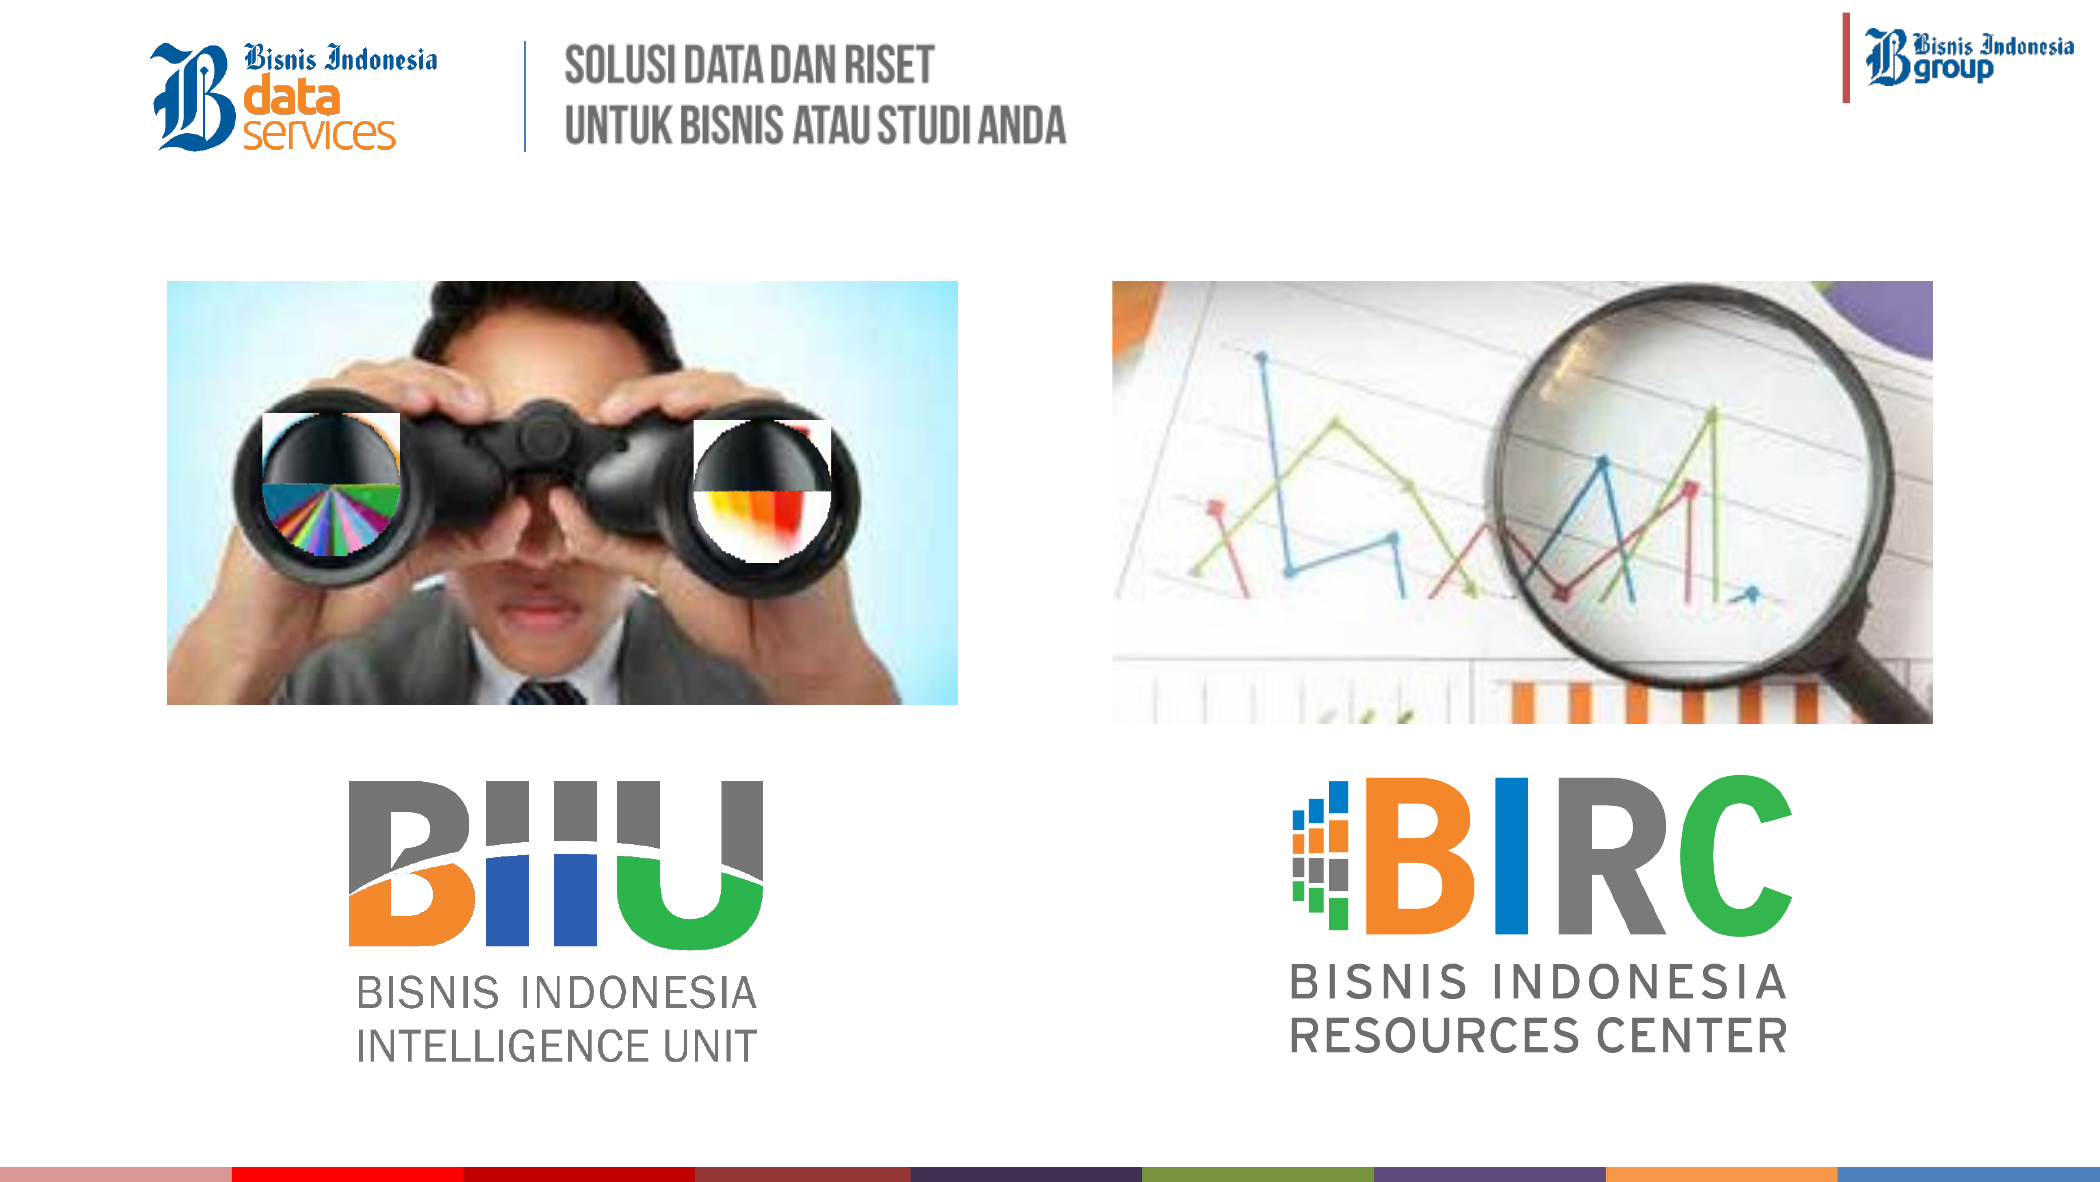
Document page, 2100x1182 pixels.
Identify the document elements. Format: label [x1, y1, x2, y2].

picture [349, 780, 763, 1062]
picture [1865, 27, 2074, 86]
text_box [0, 1166, 2100, 1182]
text_box [166, 280, 959, 705]
picture [1287, 775, 1810, 1062]
text_box [1112, 281, 1933, 724]
text_box [1840, 10, 1852, 105]
picture [531, 15, 1101, 194]
picture [149, 43, 437, 159]
